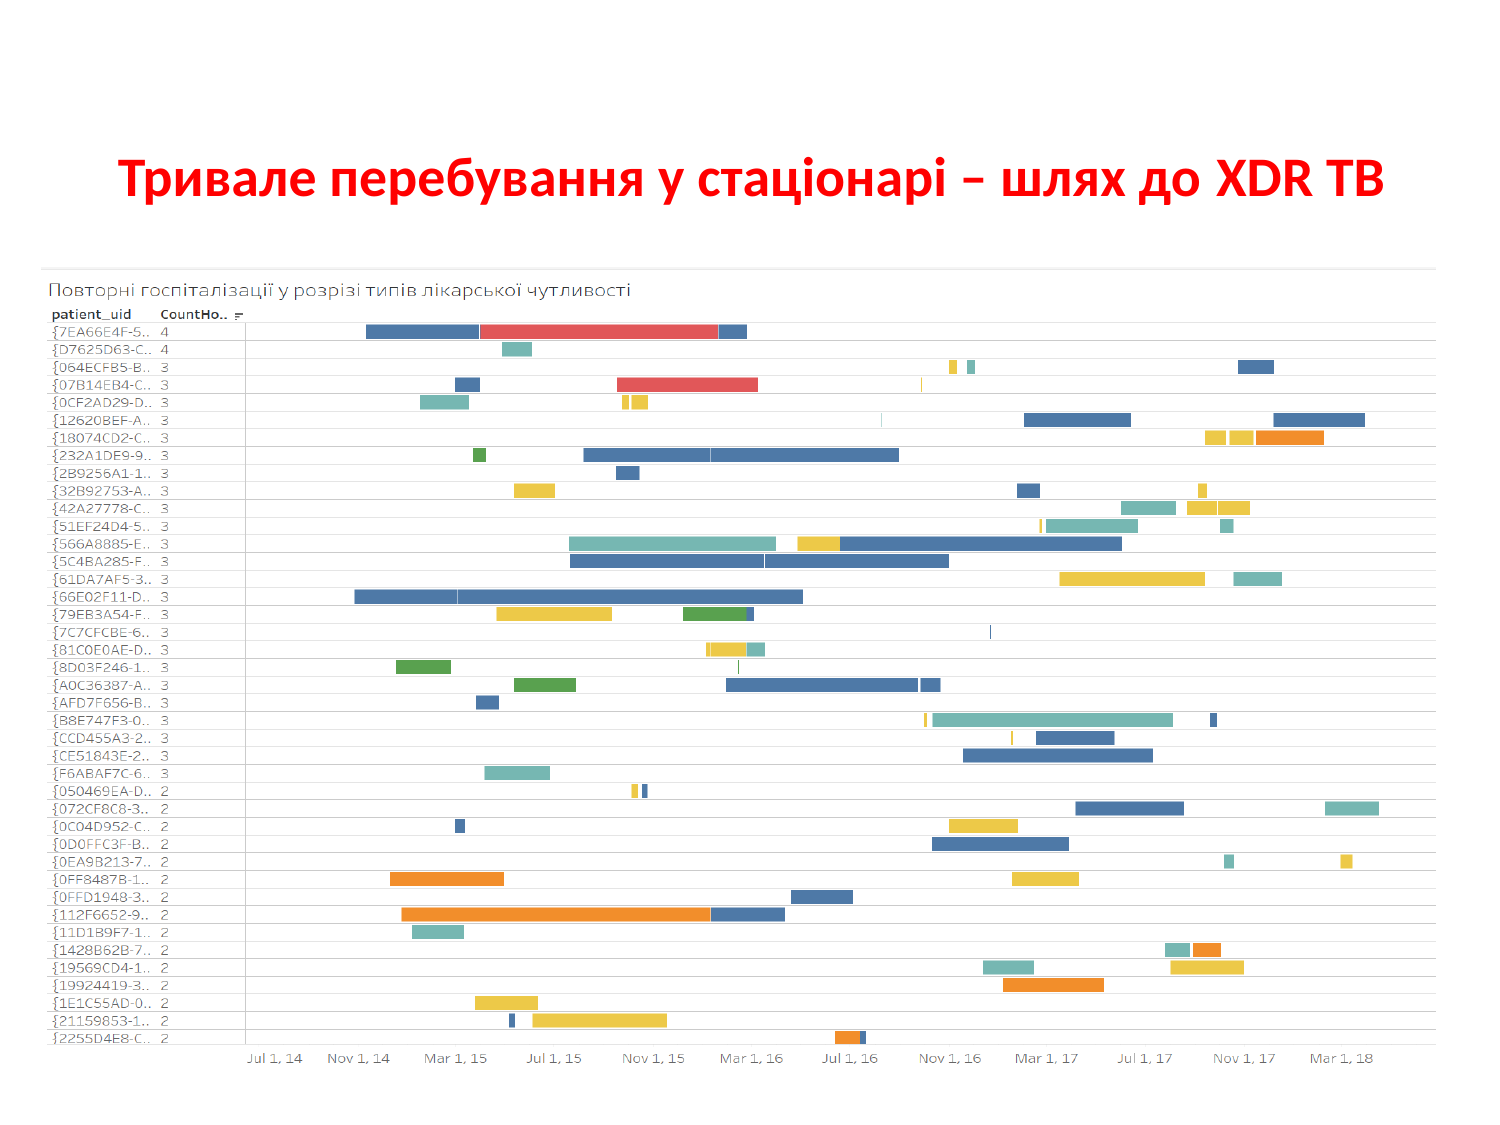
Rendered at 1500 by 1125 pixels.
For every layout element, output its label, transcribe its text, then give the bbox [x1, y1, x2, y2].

title Тривале перебування у стаціонарі – шлях до XDR TB [76, 113, 1427, 265]
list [41, 266, 1436, 1071]
